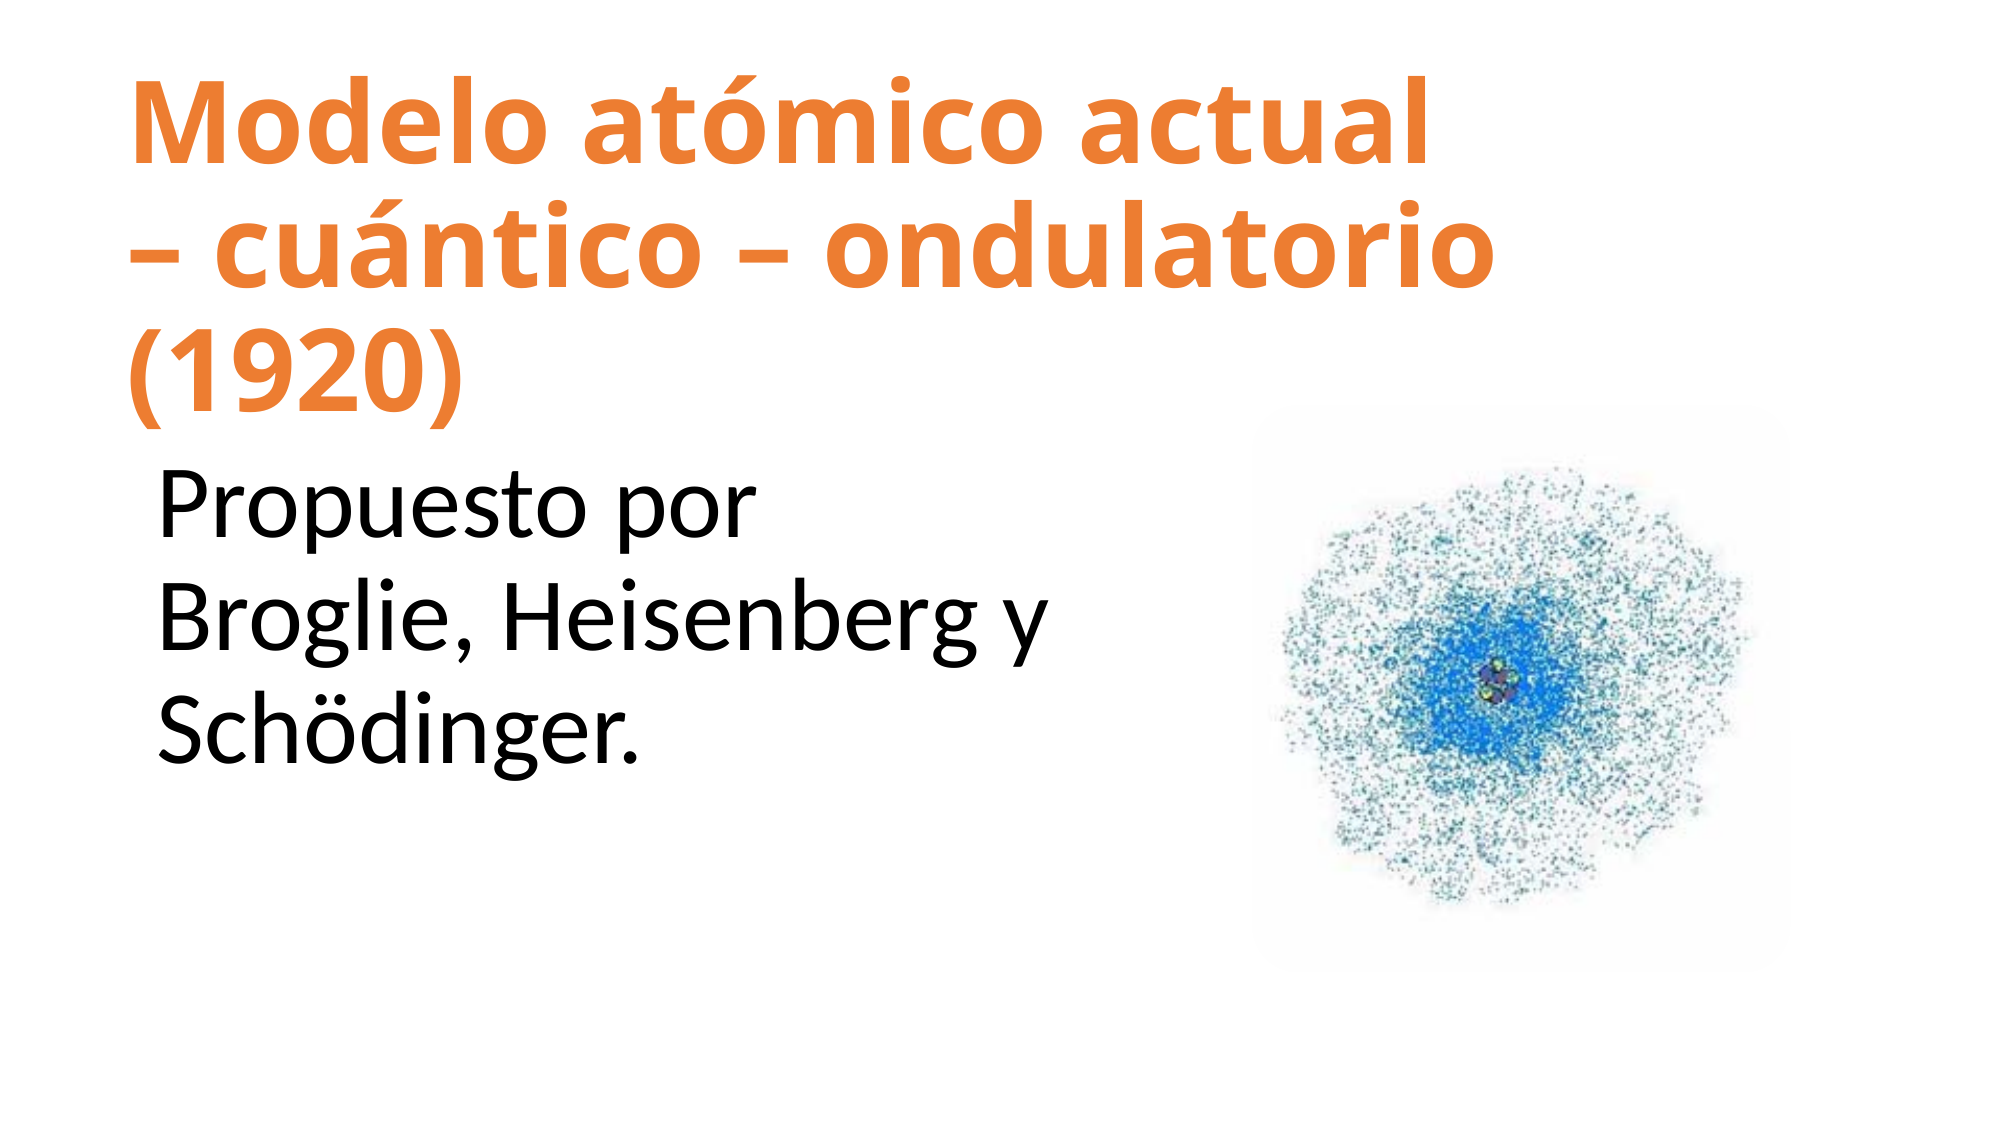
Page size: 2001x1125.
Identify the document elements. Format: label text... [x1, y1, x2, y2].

title Modelo atómico actual – cuántico – ondulatorio (1920) [111, 41, 1522, 460]
list Propuesto por Broglie, Heisenberg y Schödinger. [141, 440, 1092, 995]
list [1252, 405, 1790, 973]
